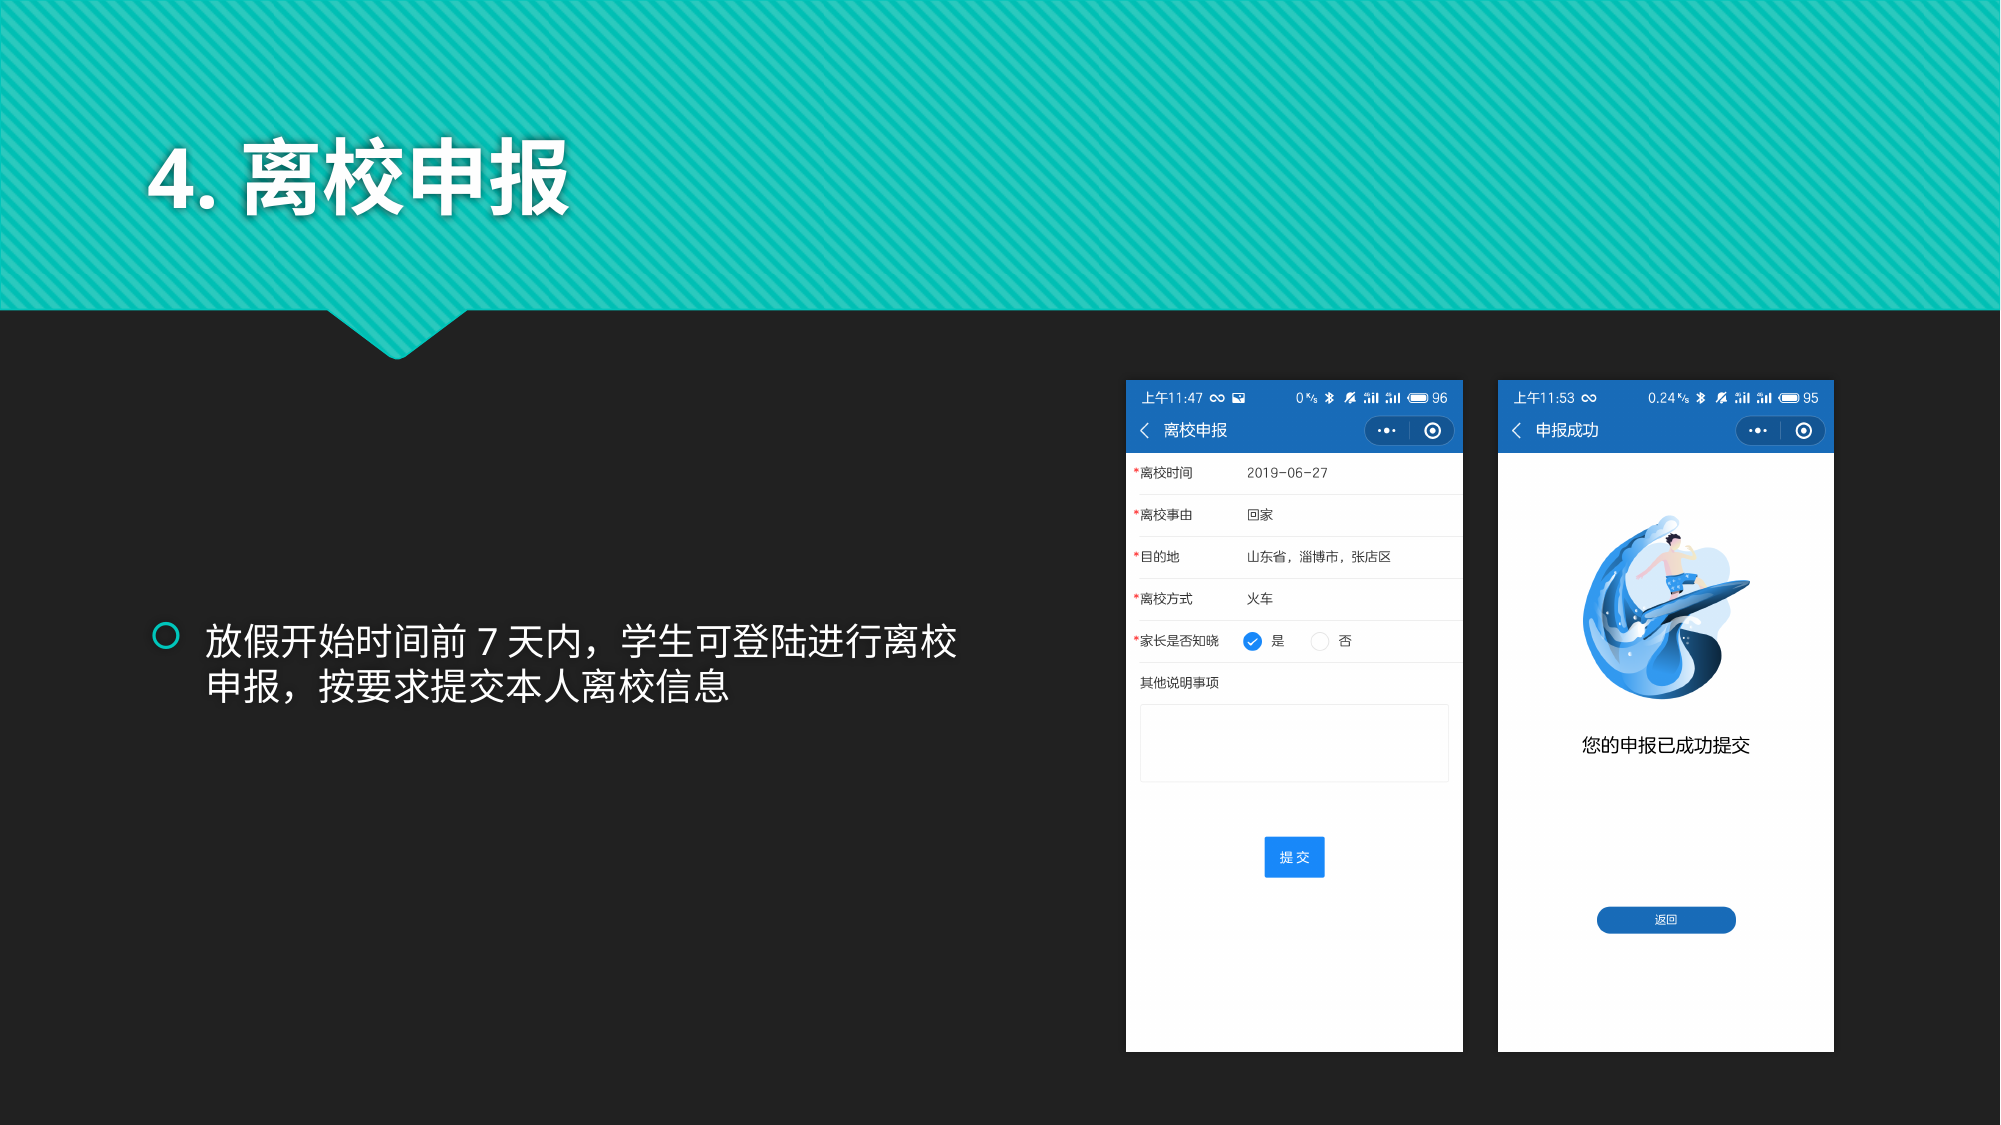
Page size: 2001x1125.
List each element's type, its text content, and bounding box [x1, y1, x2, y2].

list 放假开始时间前7天内，学生可登陆进行离校申报，按要求提交本人离校信息 [134, 364, 985, 962]
title 4.离校申报 [132, 73, 1868, 233]
picture [1498, 380, 1834, 1052]
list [1126, 380, 1463, 1052]
